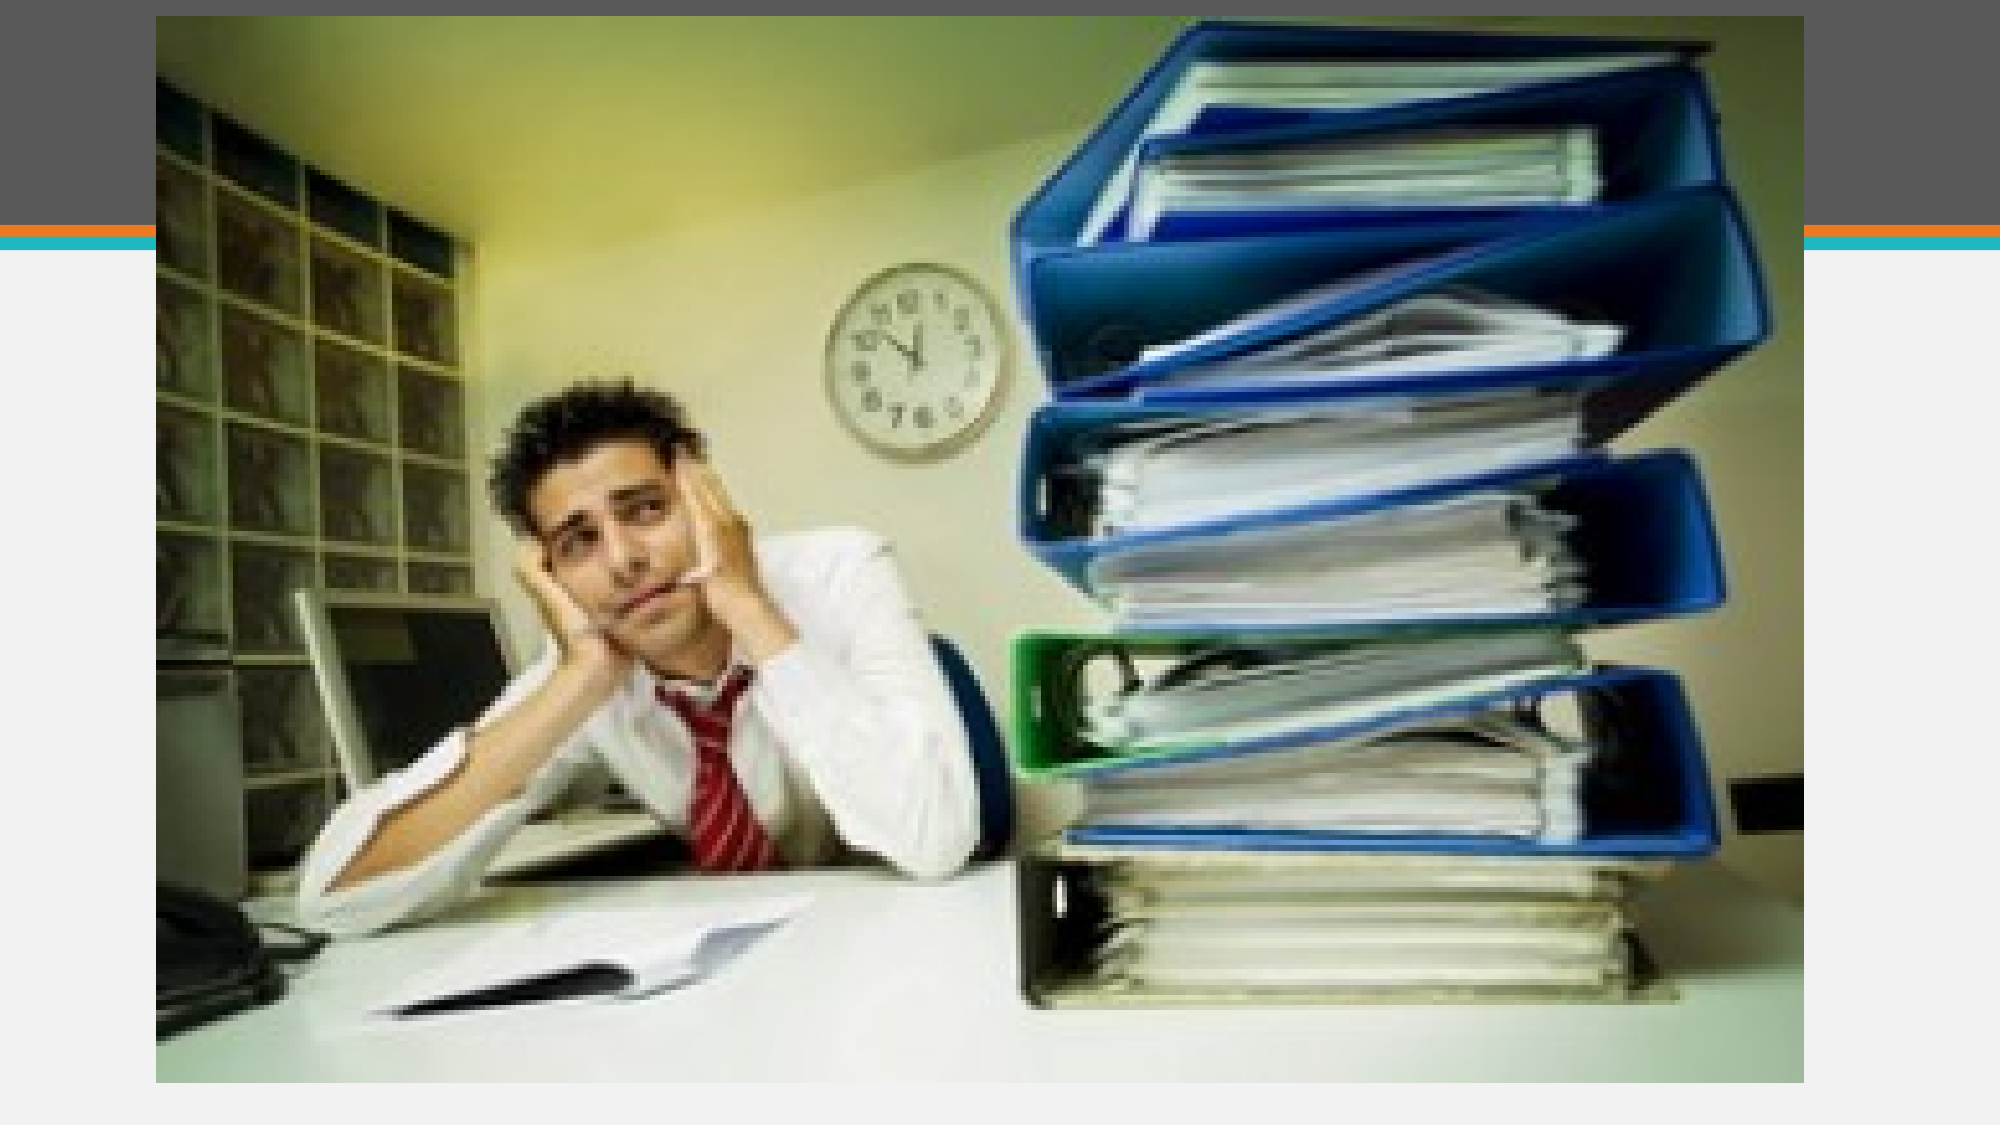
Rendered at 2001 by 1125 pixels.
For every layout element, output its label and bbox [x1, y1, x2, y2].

picture [156, 16, 1804, 1083]
